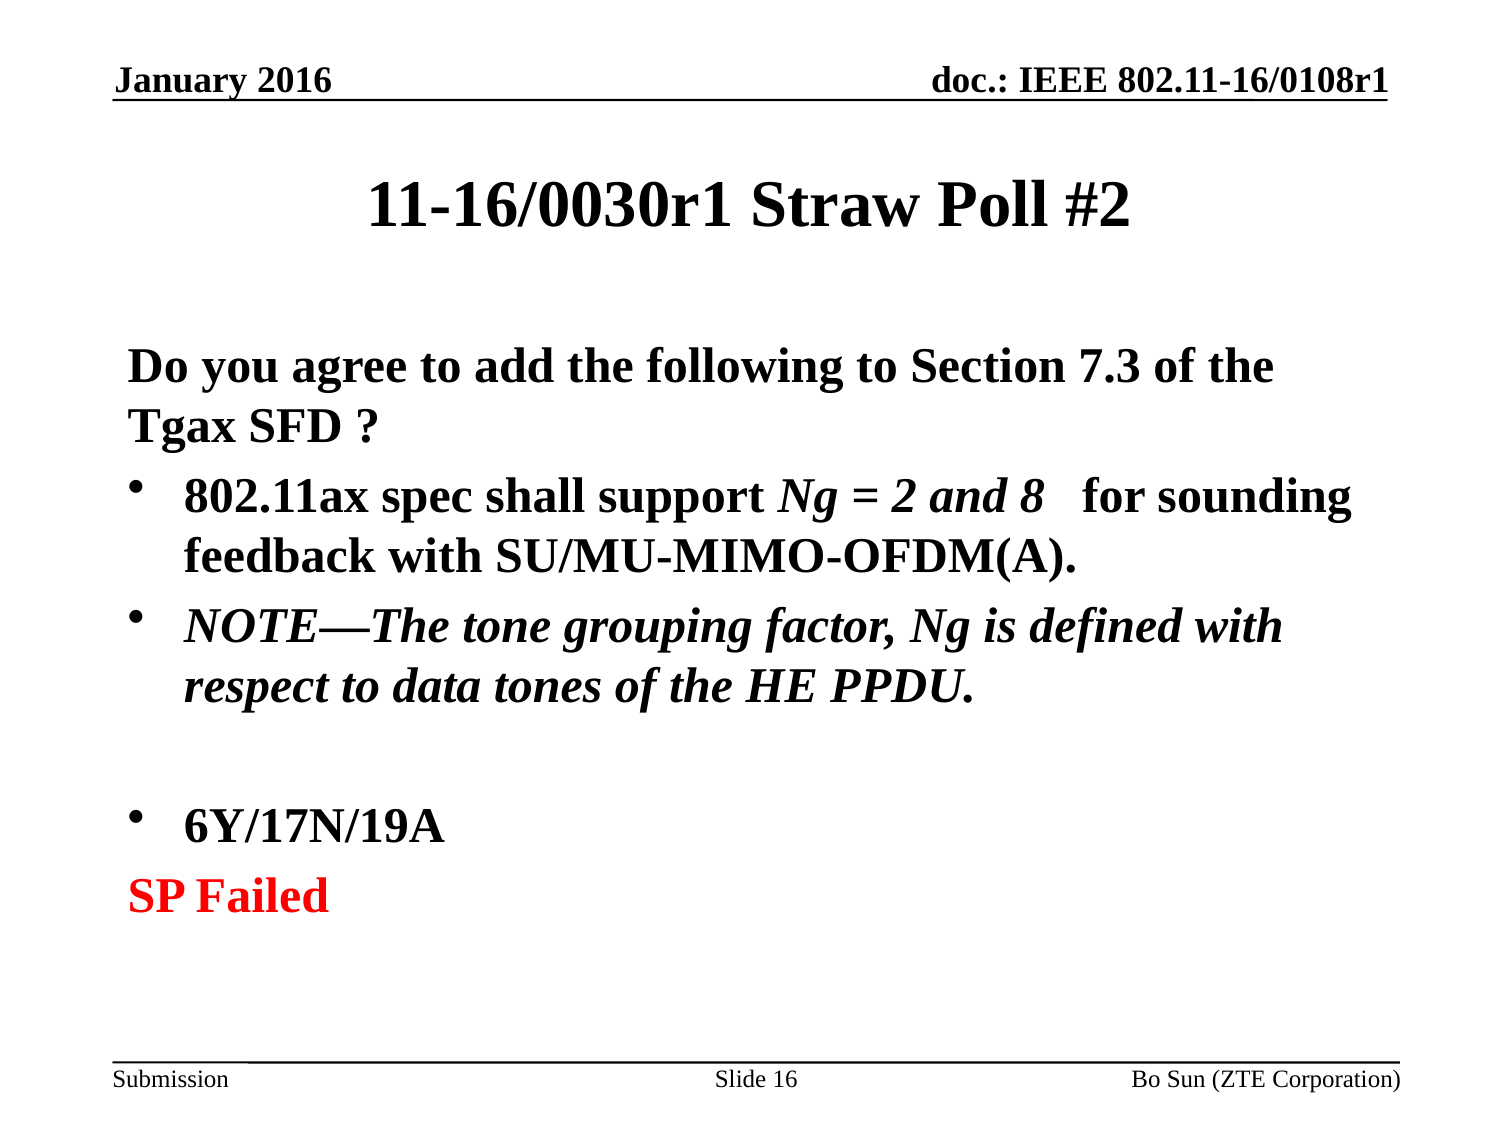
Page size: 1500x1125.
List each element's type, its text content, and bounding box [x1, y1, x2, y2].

footer Bo Sun (ZTE Corporation) [1120, 1061, 1402, 1093]
slide_number Slide 16 [712, 1061, 800, 1093]
list Do you agree to add the following to Section 7.3 of the Tgax SFD ? 802.11ax spec shall support Ng = 2 and 8 for sounding feedback with SU/MU-MIMO-OFDM(A). NOTE—The tone grouping factor, Ng is defined with respect to data tones of the HE PPDU. 6Y/17N/19A SP Failed [112, 324, 1388, 1000]
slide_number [114, 54, 335, 101]
title 11-16/0030r1 Straw Poll #2 [112, 112, 1388, 288]
